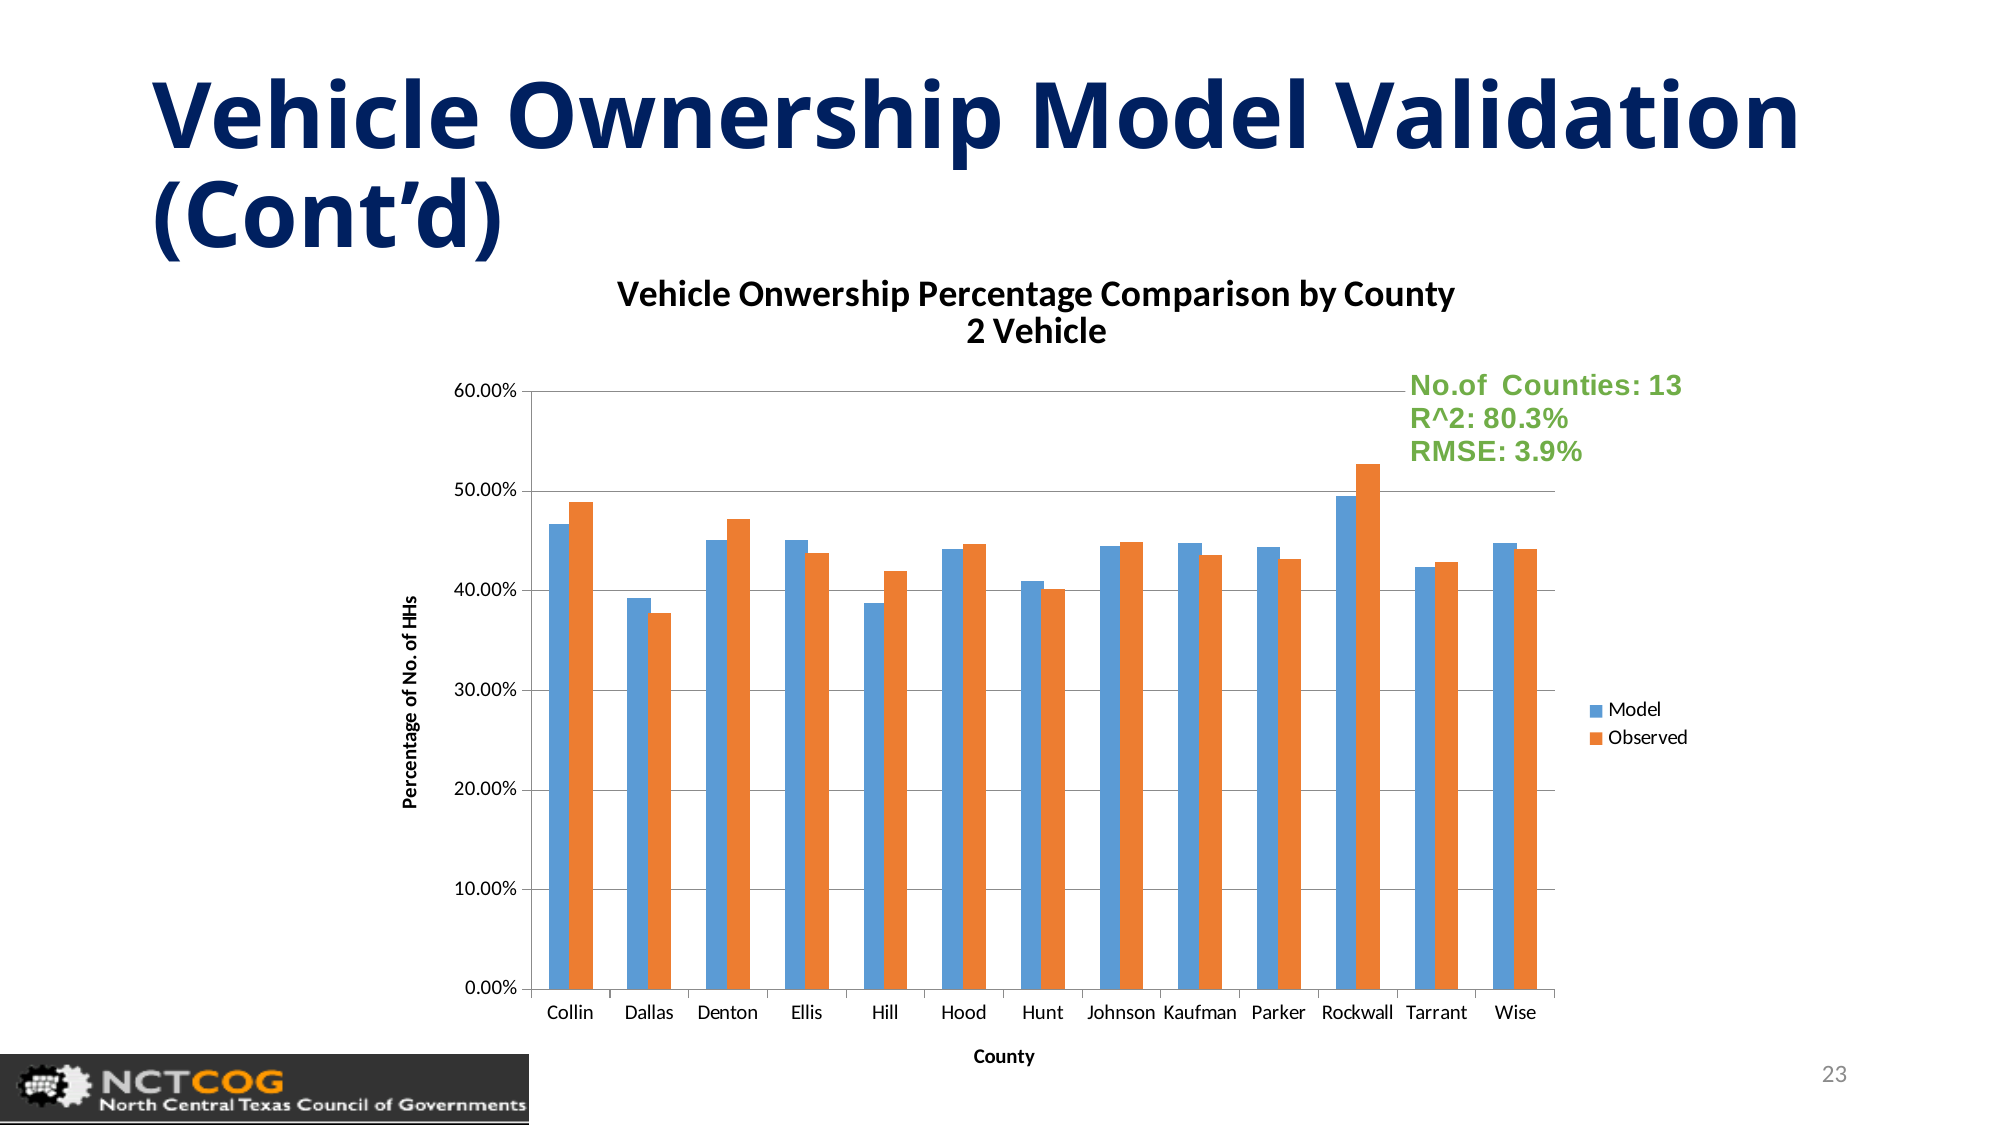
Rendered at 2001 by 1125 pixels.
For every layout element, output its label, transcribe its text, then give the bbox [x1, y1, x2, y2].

picture [0, 1054, 529, 1125]
title Vehicle Ownership Model Validation (Cont’d) [137, 59, 1863, 278]
chart [367, 241, 1706, 1100]
slide_number 23 [1412, 1042, 1863, 1103]
